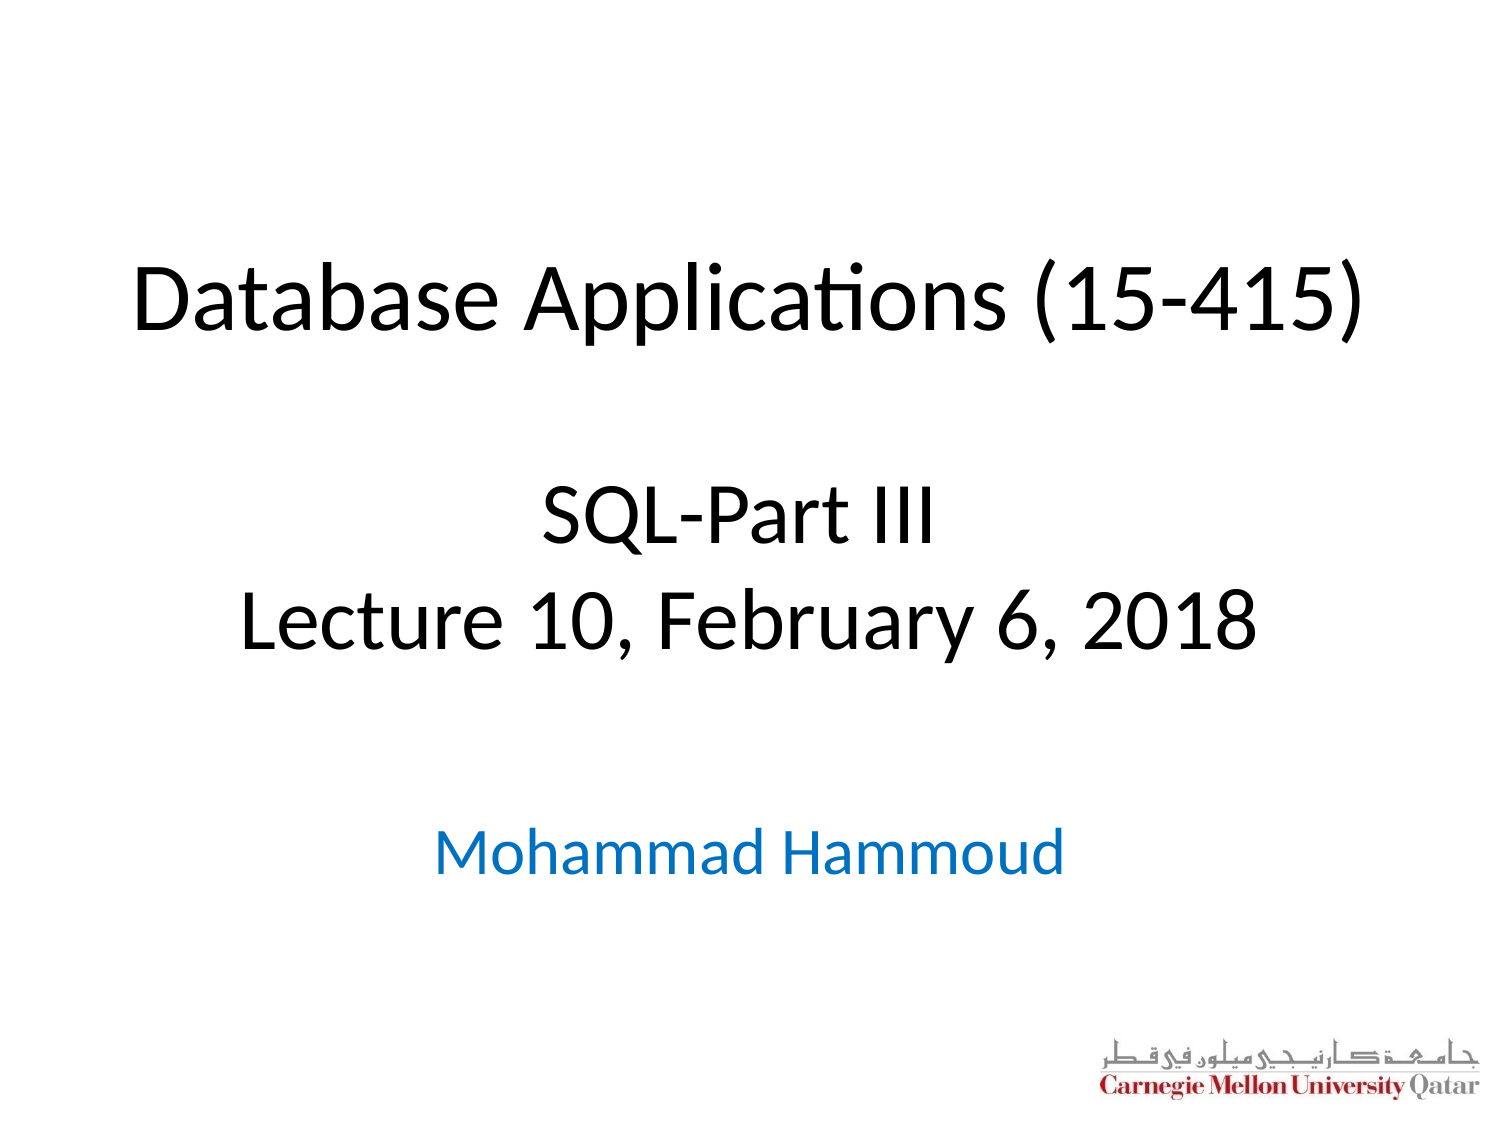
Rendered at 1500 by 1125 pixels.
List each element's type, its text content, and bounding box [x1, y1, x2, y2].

picture [1099, 1037, 1480, 1101]
title Database Applications (15-415) SQL-Part III Lecture 10, February 6, 2018 [112, 174, 1388, 725]
subtitle Mohammad Hammoud [225, 800, 1275, 1000]
